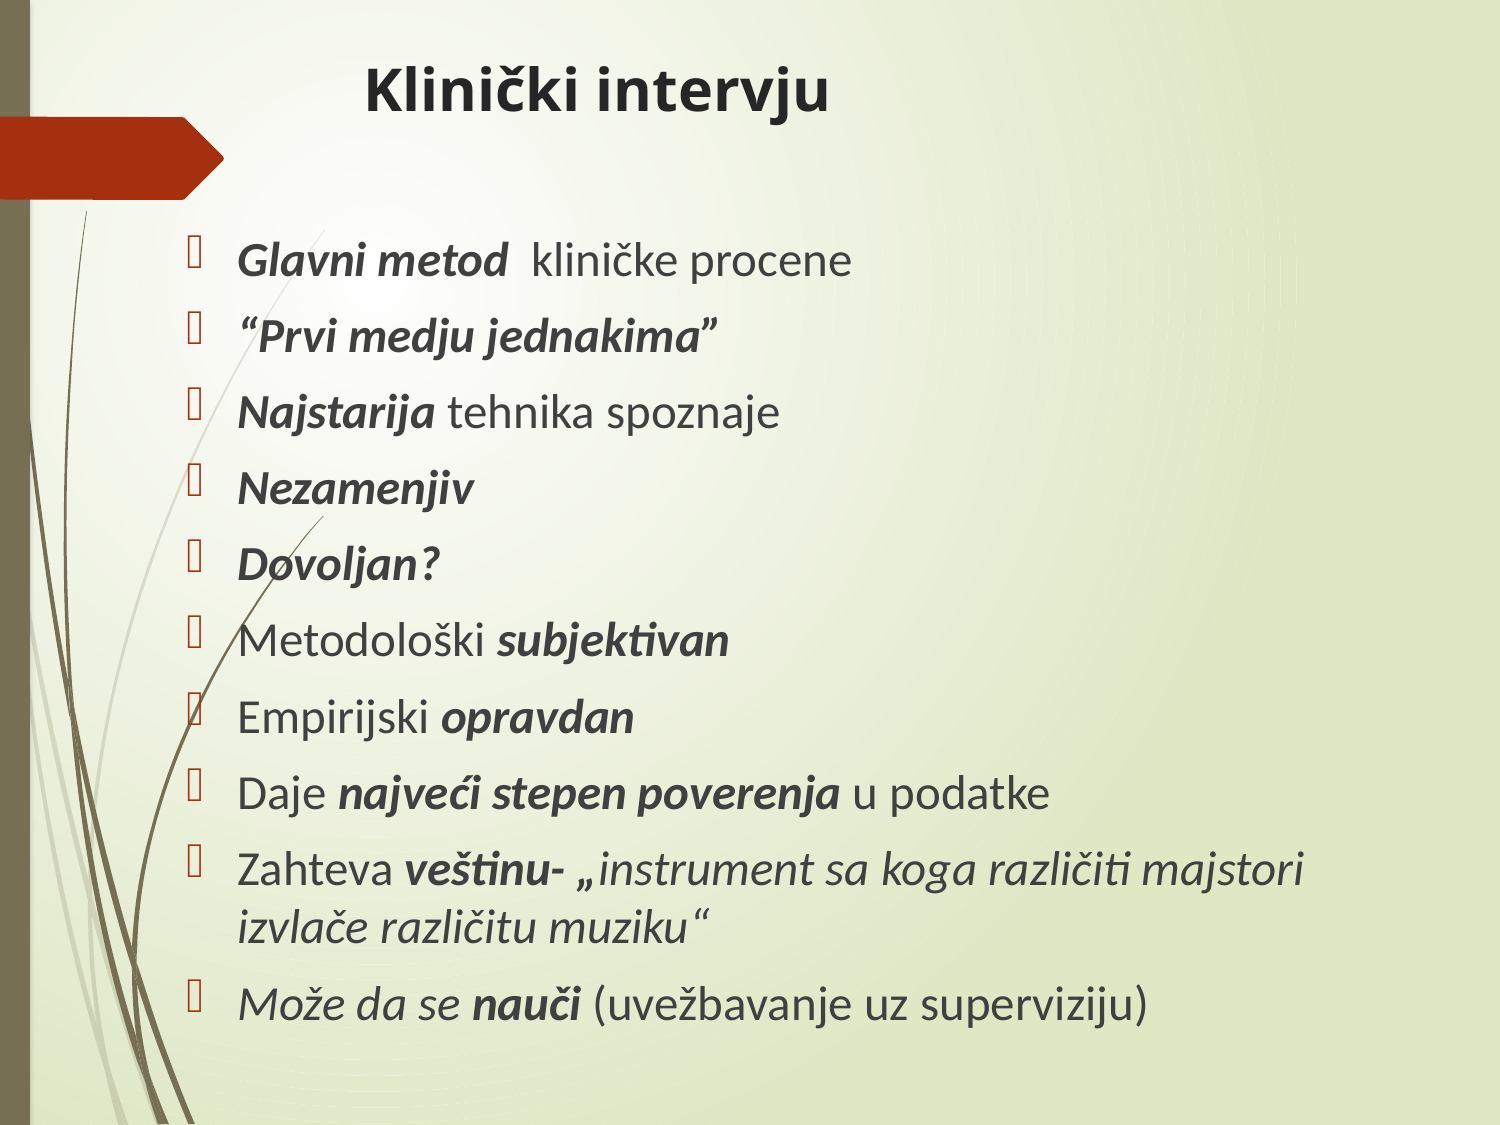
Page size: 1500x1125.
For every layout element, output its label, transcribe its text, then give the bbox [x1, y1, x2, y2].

title Klinički intervju [348, 45, 916, 173]
list Glavni metod kliničke procene “Prvi medju jednakima” Najstarija tehnika spoznaje Nezamenjiv Dovoljan? Metodološki subjektivan Empirijski opravdan Daje najveći stepen poverenja u podatke Zahteva veštinu- „instrument sa koga različiti majstori izvlače različitu muziku“ Može da se nauči (uvežbavanje uz superviziju) [171, 219, 1460, 1041]
